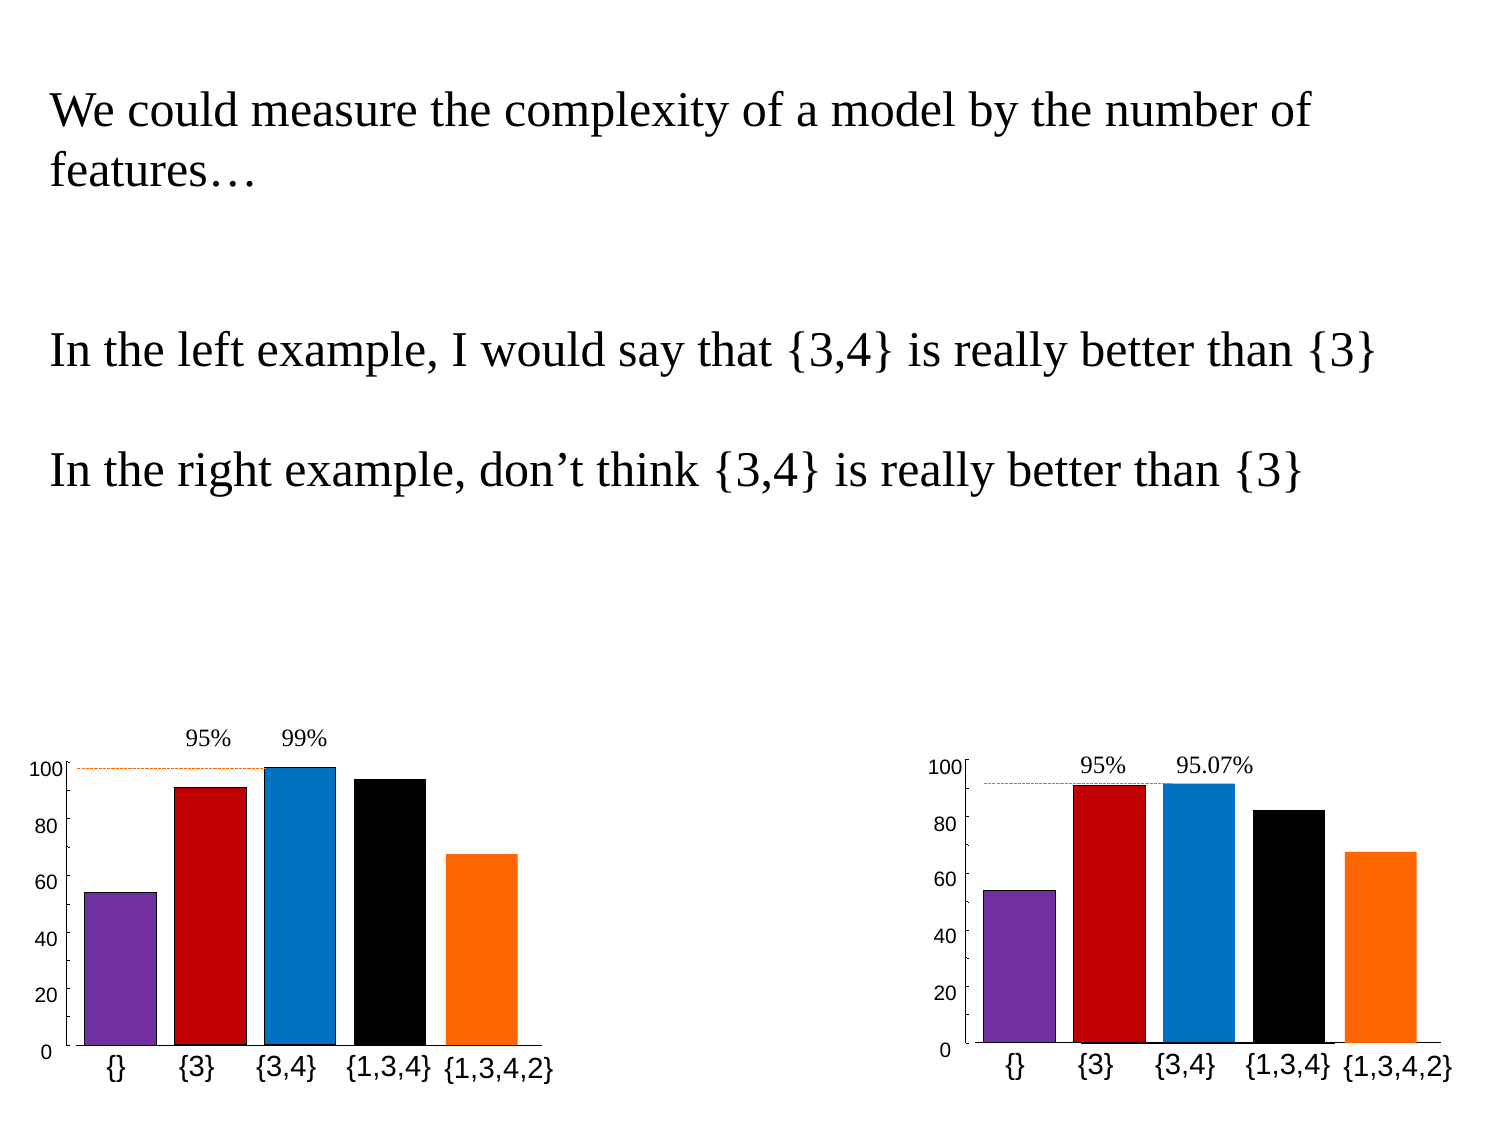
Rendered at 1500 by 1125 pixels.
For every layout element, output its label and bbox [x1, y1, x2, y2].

text_box [106, 1047, 127, 1083]
text_box [346, 1047, 432, 1083]
text_box [34, 868, 58, 894]
text_box [965, 759, 969, 1044]
text_box [76, 762, 542, 1046]
text_box [933, 979, 957, 1005]
text_box [170, 714, 247, 760]
text_box [34, 925, 58, 951]
text_box [444, 1049, 554, 1085]
text_box [178, 1047, 215, 1083]
text_box [933, 810, 957, 836]
text_box [266, 714, 343, 760]
text_box [34, 981, 58, 1007]
text_box [933, 866, 957, 892]
text_box [28, 755, 64, 782]
text_box [34, 68, 1451, 564]
text_box [66, 761, 70, 1046]
text_box [1005, 1045, 1025, 1081]
text_box [933, 923, 957, 949]
text_box [939, 1036, 952, 1062]
text_box [927, 753, 963, 779]
text_box [34, 812, 58, 838]
text_box [1155, 1045, 1216, 1081]
text_box [256, 1047, 317, 1083]
text_box [1077, 1045, 1114, 1081]
text_box [975, 741, 1441, 1044]
text_box [1343, 1047, 1453, 1083]
text_box [40, 1038, 53, 1064]
text_box [1245, 1045, 1331, 1081]
